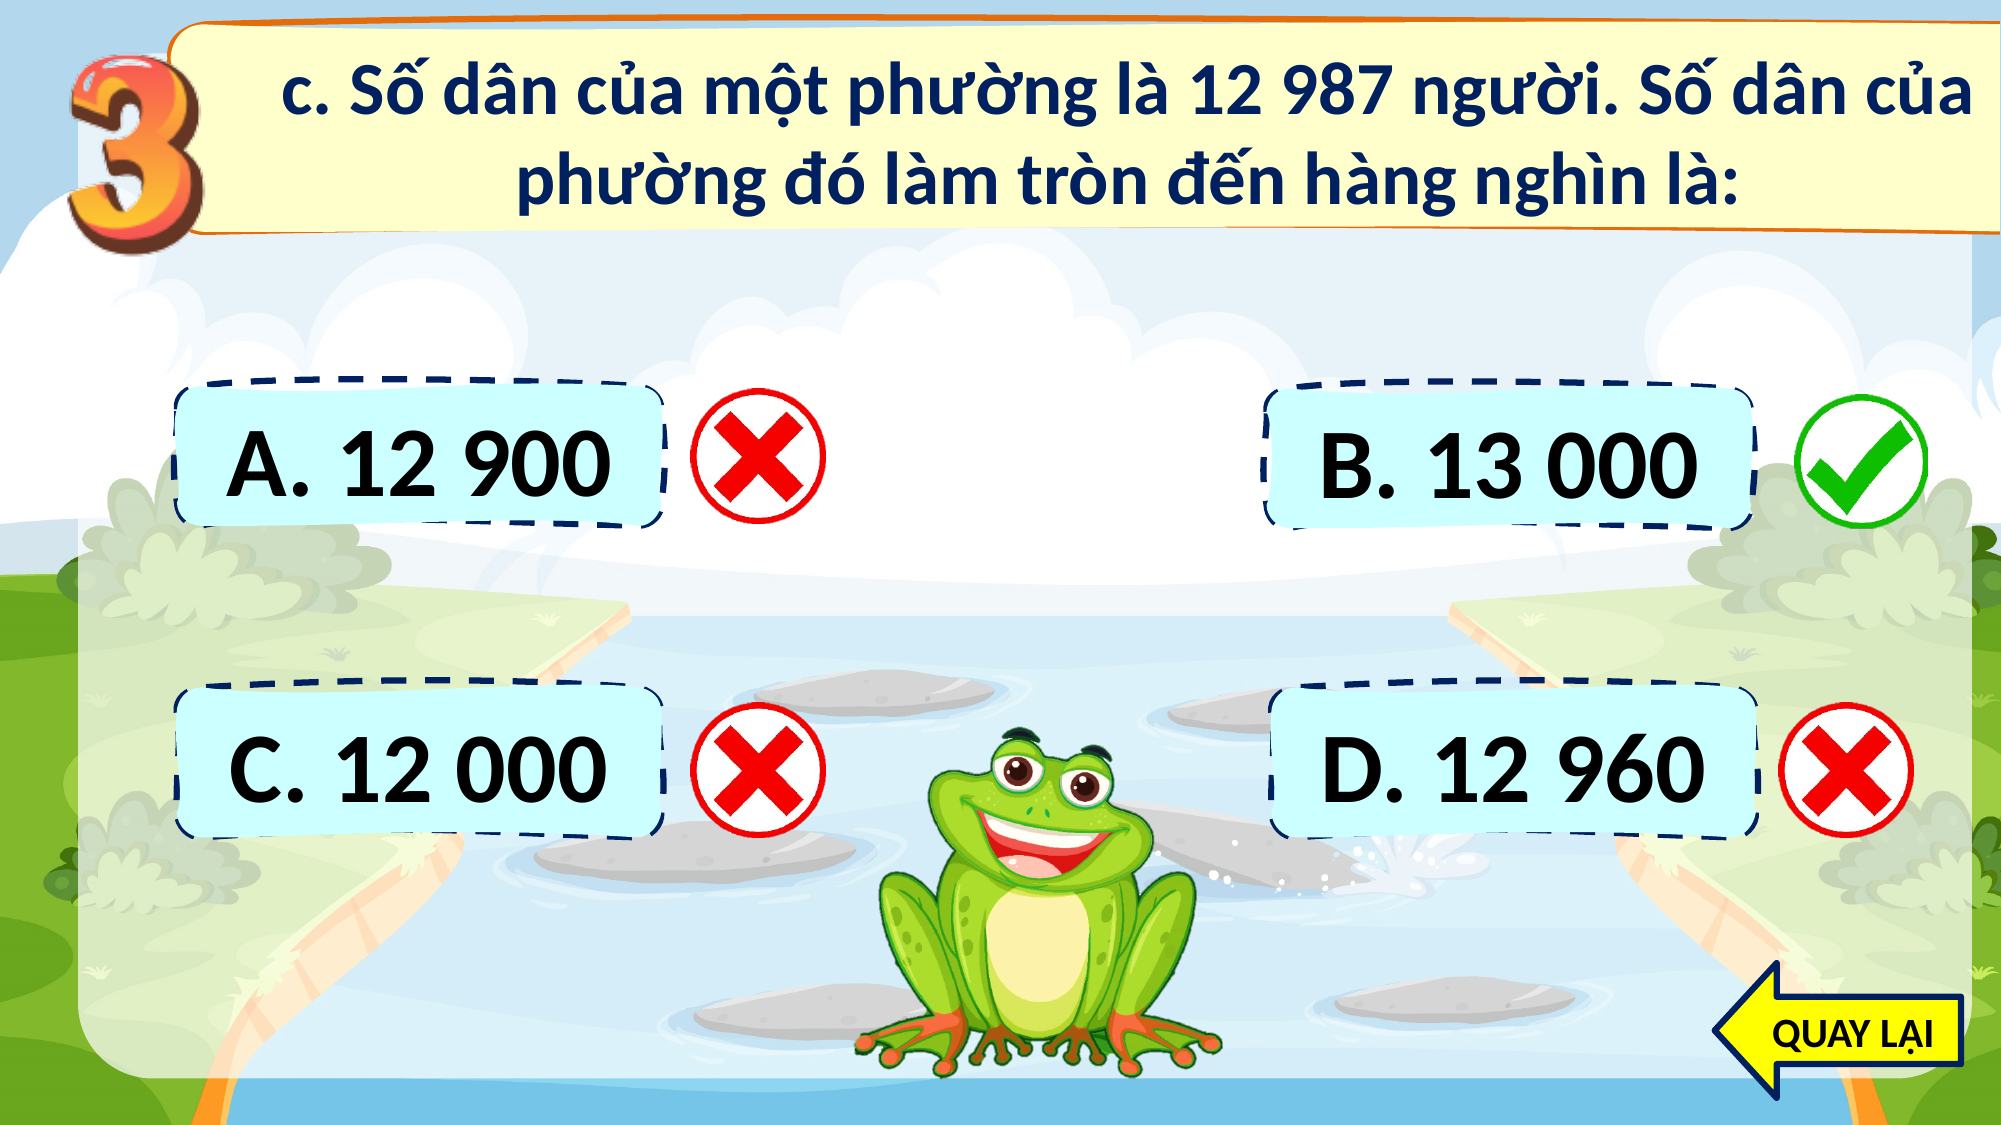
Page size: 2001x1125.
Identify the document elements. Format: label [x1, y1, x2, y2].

picture [0, 0, 2001, 1125]
text_box [49, 24, 2000, 277]
